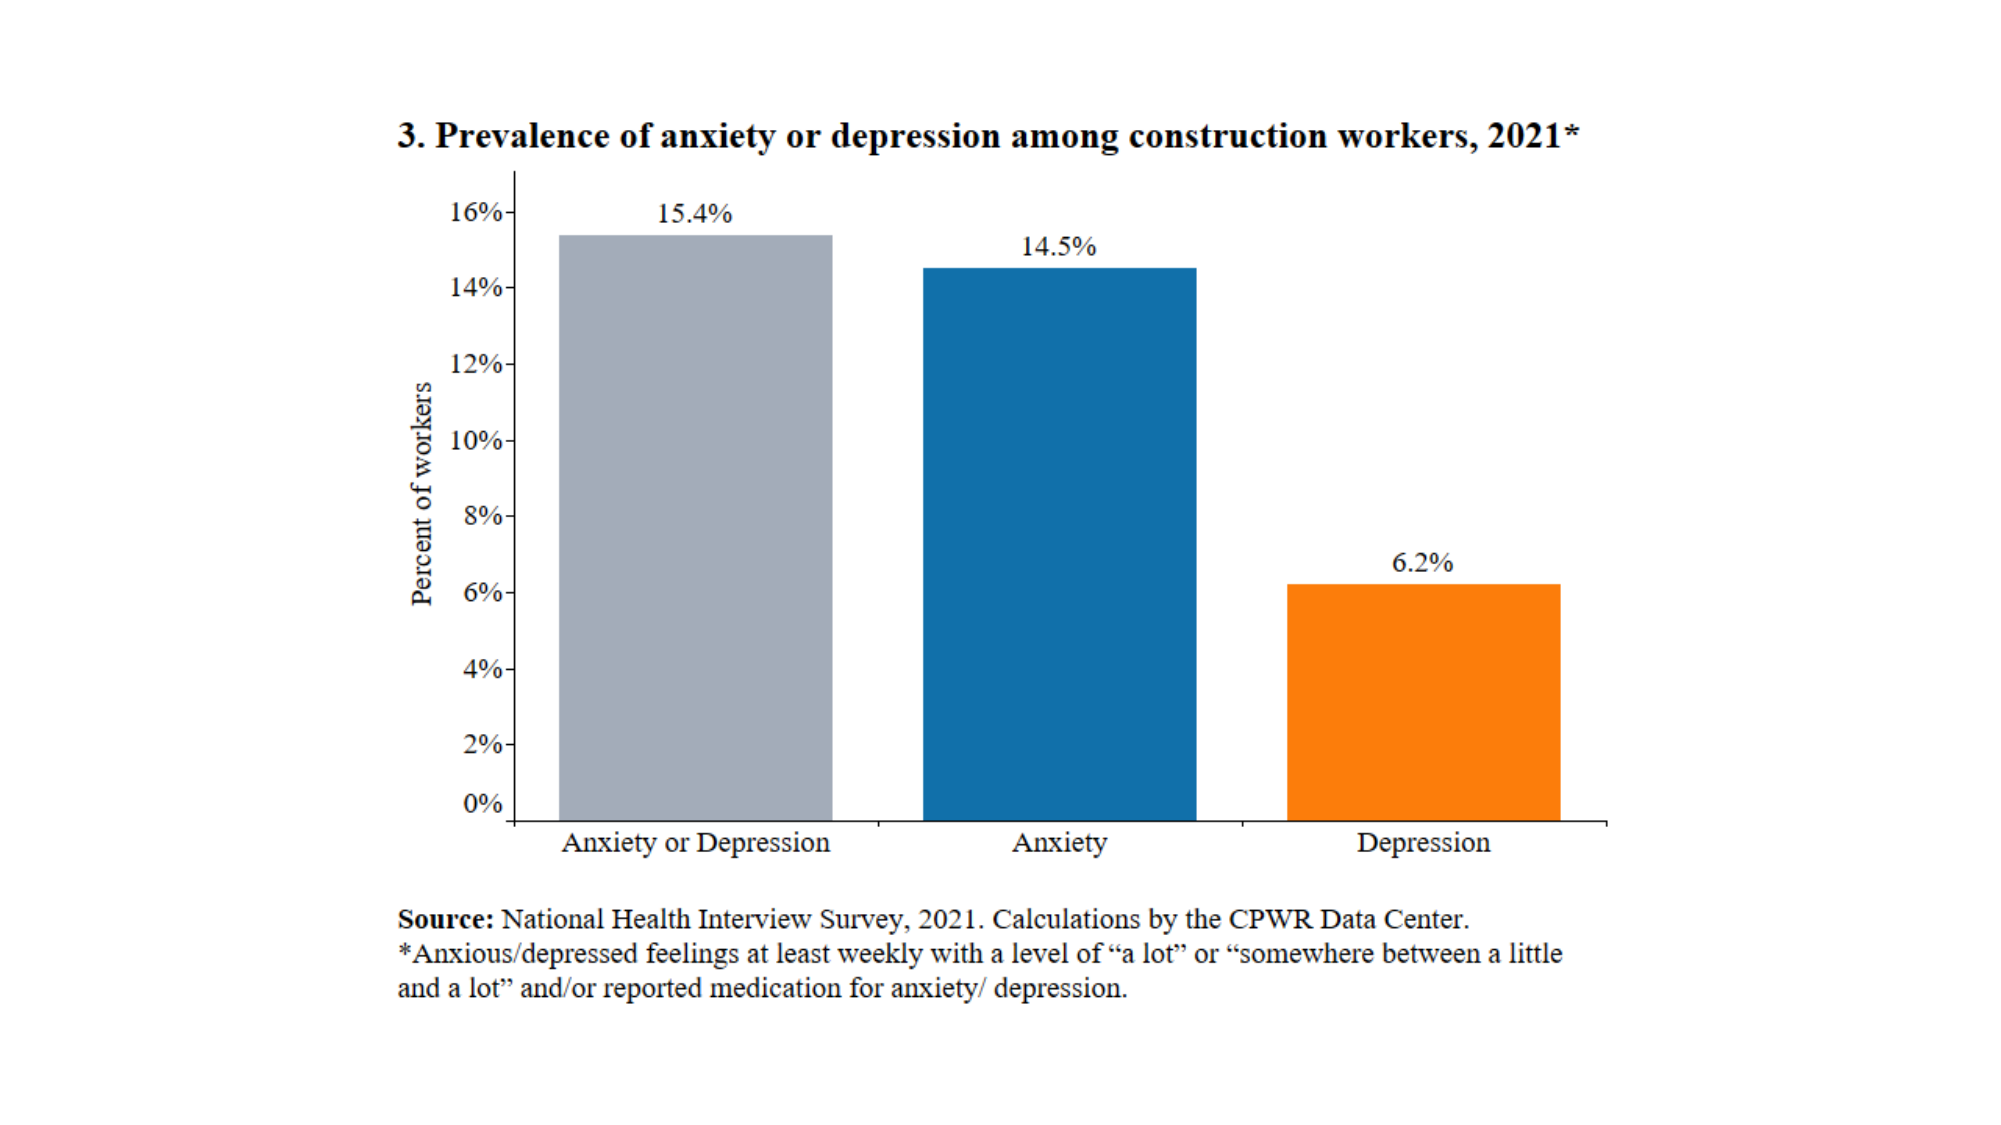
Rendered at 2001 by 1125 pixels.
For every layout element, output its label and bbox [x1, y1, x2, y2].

picture [374, 93, 1625, 1032]
